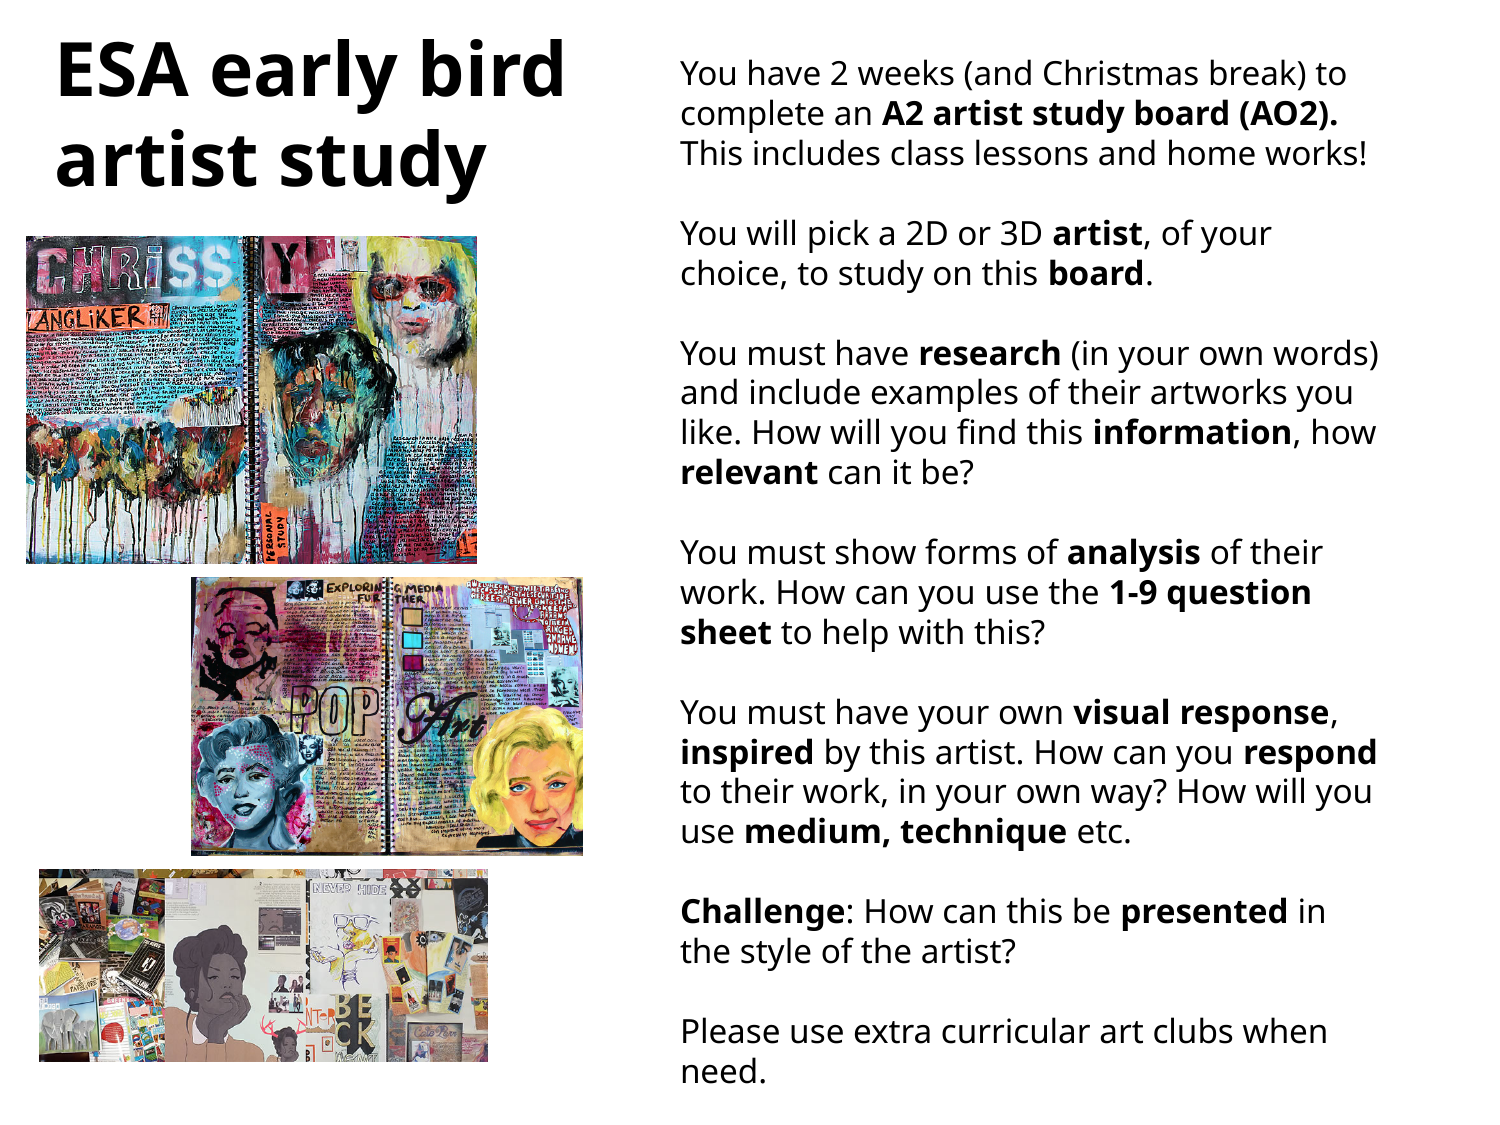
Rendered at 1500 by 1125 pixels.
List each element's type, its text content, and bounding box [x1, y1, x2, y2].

picture [39, 869, 488, 1062]
picture [190, 576, 583, 856]
text_box You have 2 weeks (and Christmas break) to complete an A2 artist study board (AO2). This includes class lessons and home works! You will pick a 2D or 3D artist, of your choice, to study on this board. You must have research (in your own words) and include examples of their artworks you like. How will you find this information, how relevant can it be? You must show forms of analysis of their work. How can you use the 1-9 question sheet to help with this? You must have your own visual response, inspired by this artist. How can you respond to their work, in your own way? How will you use medium, technique etc. Challenge: How can this be presented in the style of the artist? Please use extra curricular art clubs when need. [665, 44, 1399, 1125]
text_box ESA early bird artist study [39, 14, 774, 210]
picture [26, 236, 477, 565]
